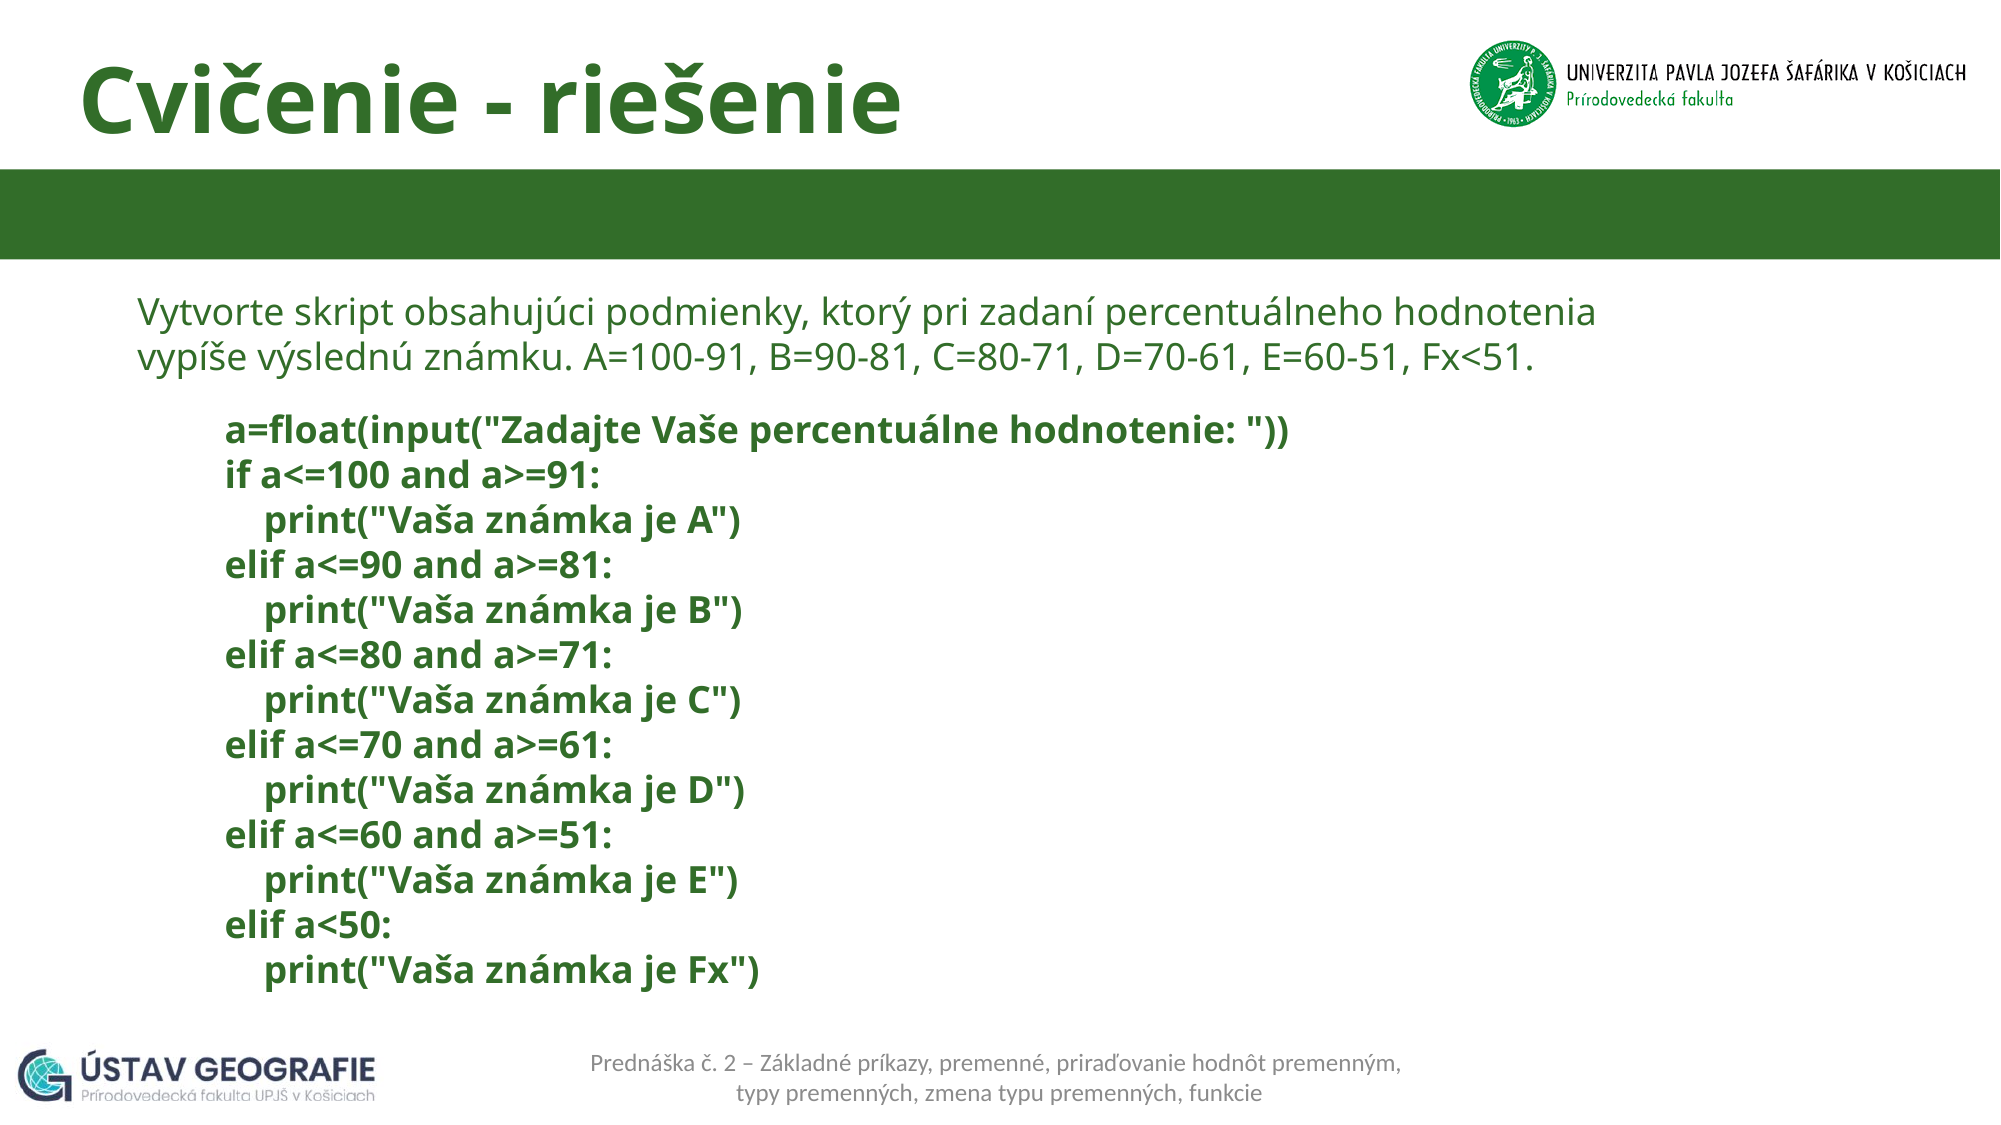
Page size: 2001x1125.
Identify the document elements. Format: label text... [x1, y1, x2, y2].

text_box a=float(input("Zadajte Vaše percentuálne hodnotenie: ")) if a<=100 and a>=91: print("Vaša známka je A") elif a<=90 and a>=81: print("Vaša známka je B") elif a<=80 and a>=71: print("Vaša známka je C") elif a<=70 and a>=61: print("Vaša známka je D") elif a<=60 and a>=51: print("Vaša známka je E") elif a<50: print("Vaša známka je Fx") [209, 399, 1331, 999]
text_box [0, 168, 2000, 260]
text_box Cvičenie - riešenie [63, 34, 2000, 159]
text_box Vytvorte skript obsahujúci podmienky, ktorý pri zadaní percentuálneho hodnotenia vypíše výslednú známku. A=100-91, B=90-81, C=80-71, D=70-61, E=60-51, Fx<51. [122, 280, 1699, 386]
picture [0, 1027, 392, 1125]
footer Prednáška č. 2 – Základné príkazy, premenné, priraďovanie hodnôt premenným, typy premenných, zmena typu premenných, funkcie [424, 1046, 1576, 1107]
picture [1468, 38, 1967, 131]
